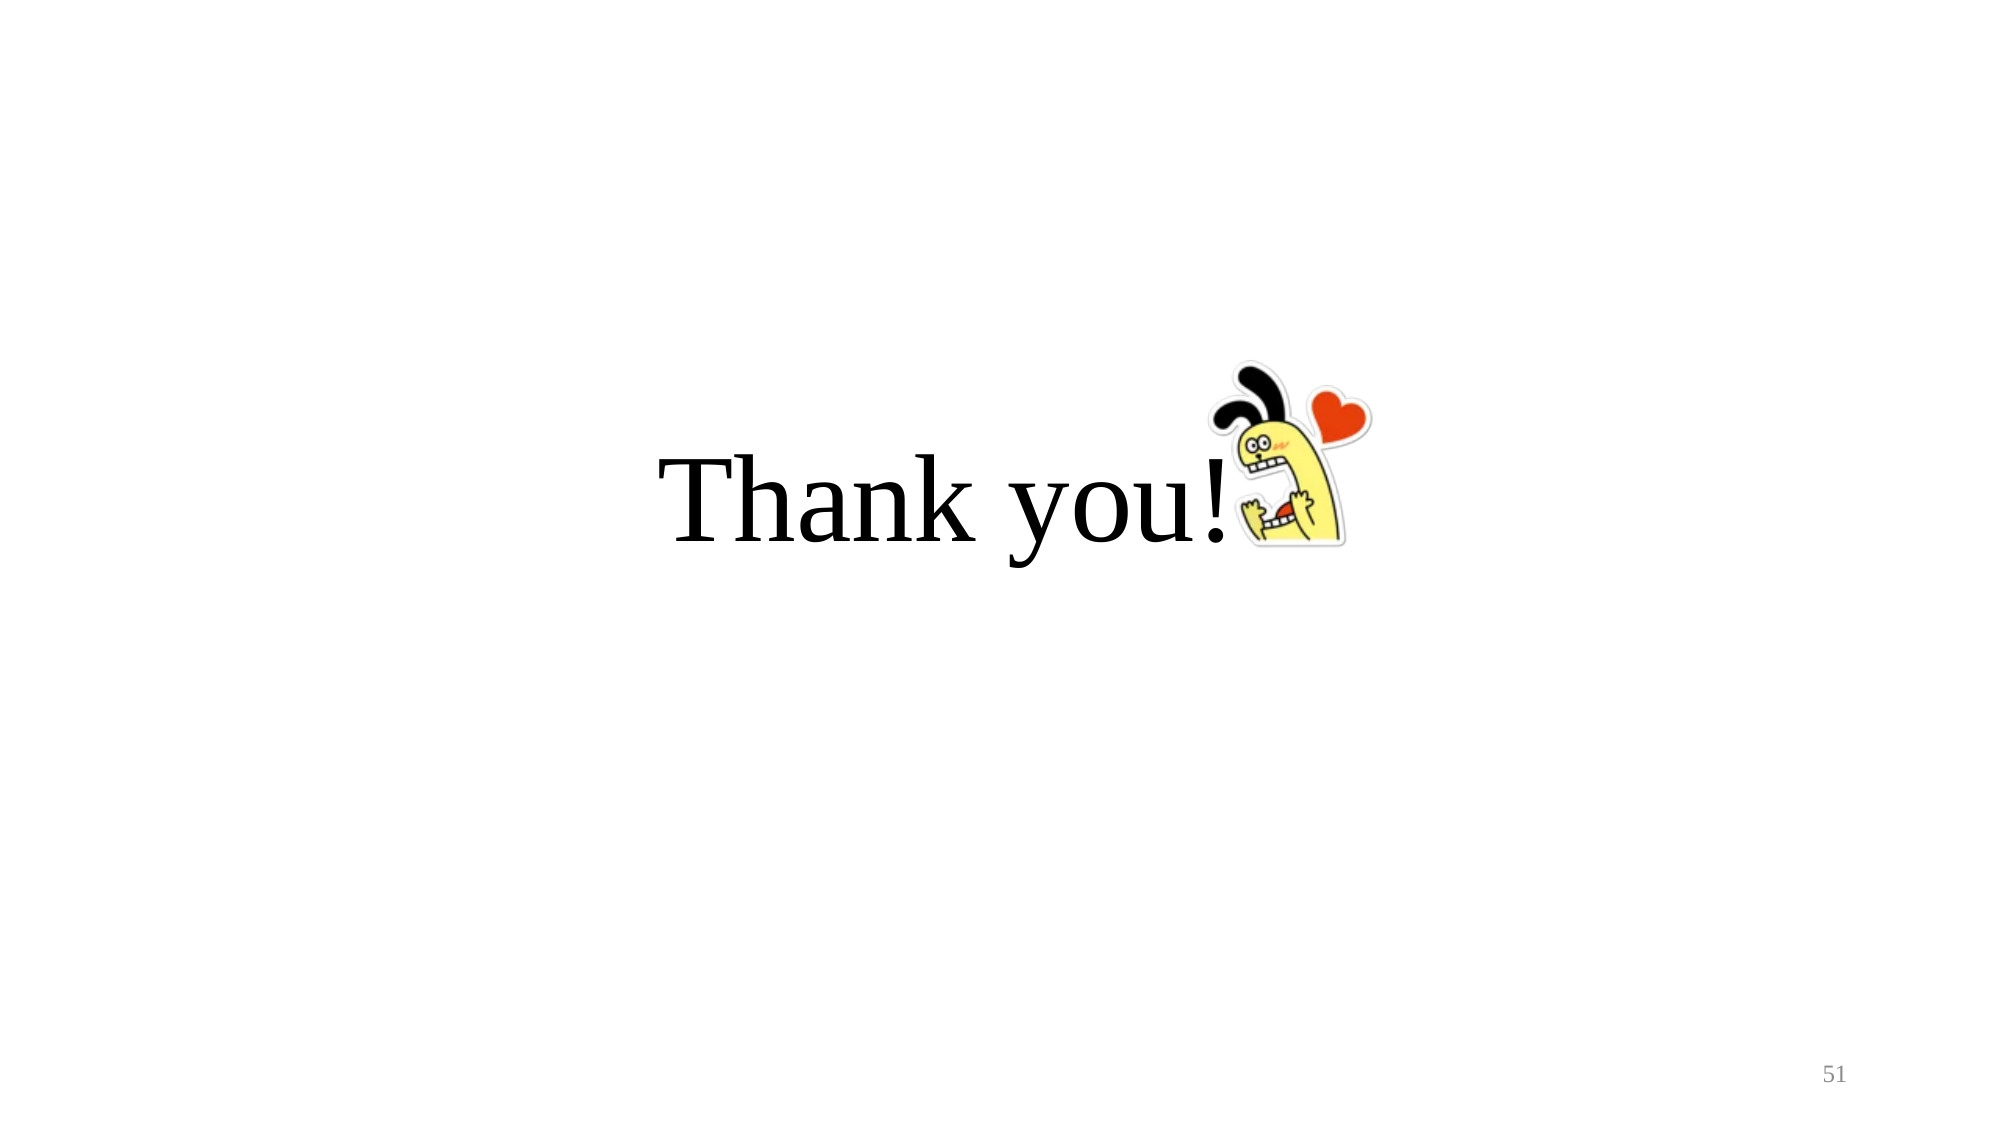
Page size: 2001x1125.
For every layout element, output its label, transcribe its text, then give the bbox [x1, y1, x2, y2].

title Thank you! [197, 184, 1698, 576]
slide_number 51 [1412, 1042, 1863, 1103]
picture [1189, 353, 1391, 554]
